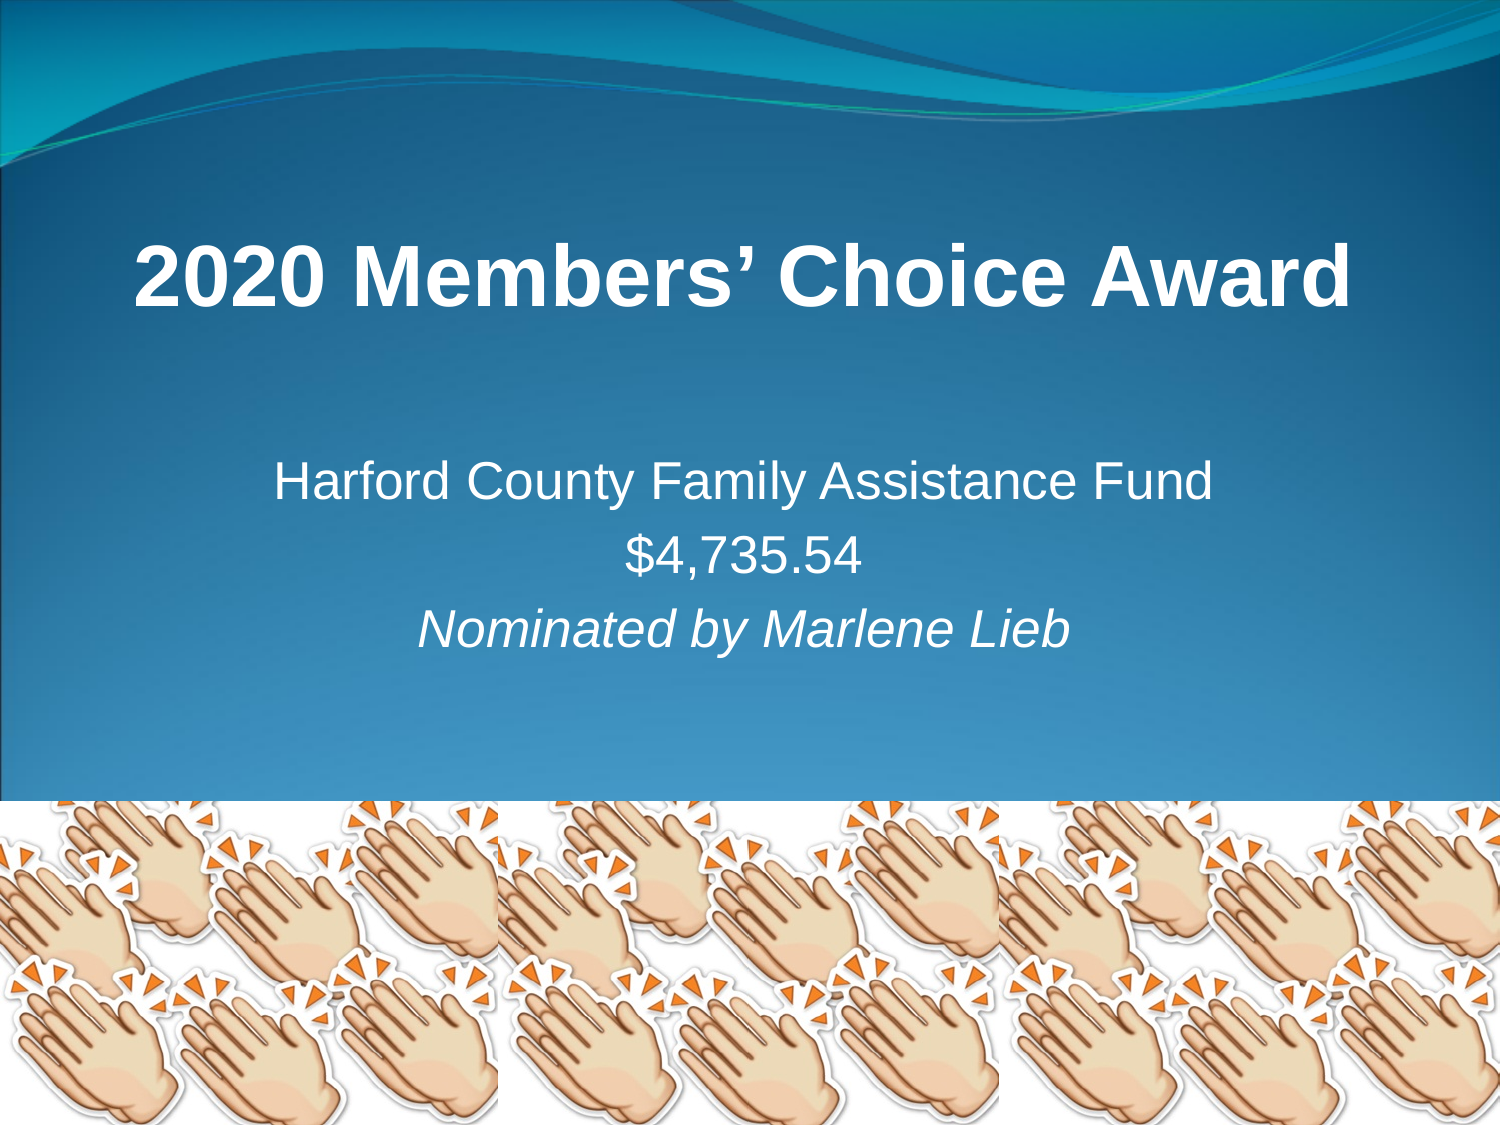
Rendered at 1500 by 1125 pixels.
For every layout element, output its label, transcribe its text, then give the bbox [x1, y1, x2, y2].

title 2020 Members’ Choice Award [97, 180, 1392, 376]
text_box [0, 801, 1500, 1125]
text_box Harford County Family Assistance Fund $4,735.54 Nominated by Marlene Lieb [0, 445, 1495, 668]
